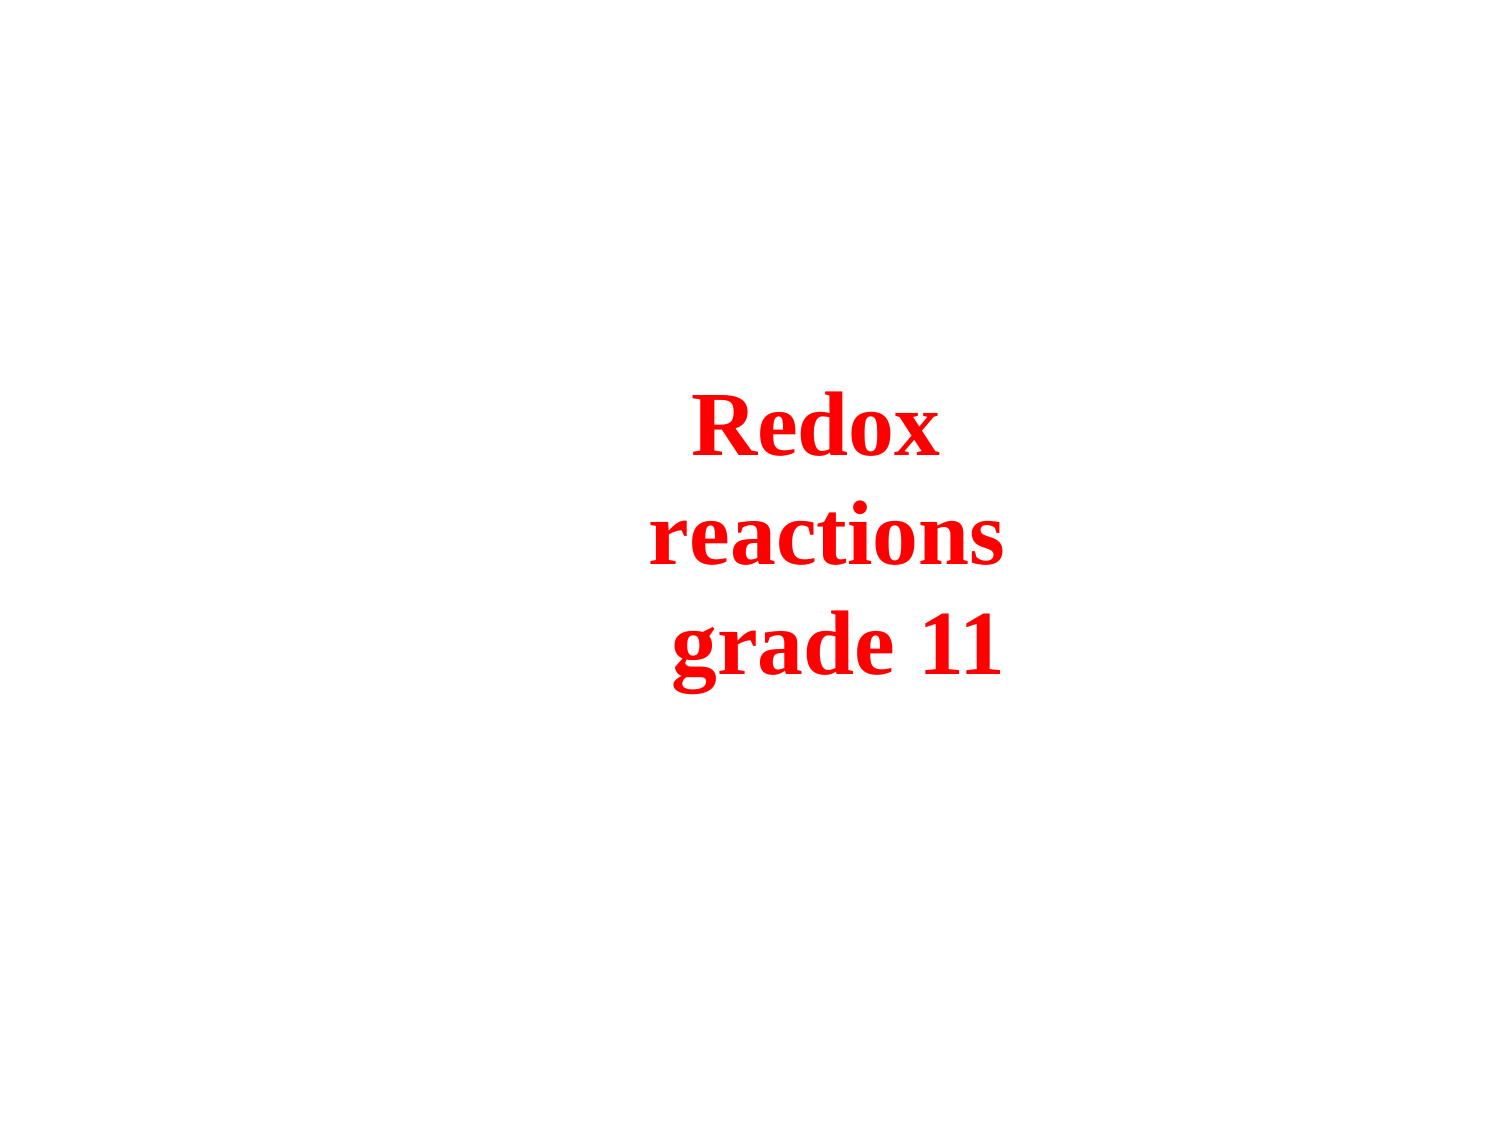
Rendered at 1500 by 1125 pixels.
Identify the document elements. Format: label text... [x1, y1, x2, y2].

title Redox reactions grade 11 [646, 361, 1007, 694]
